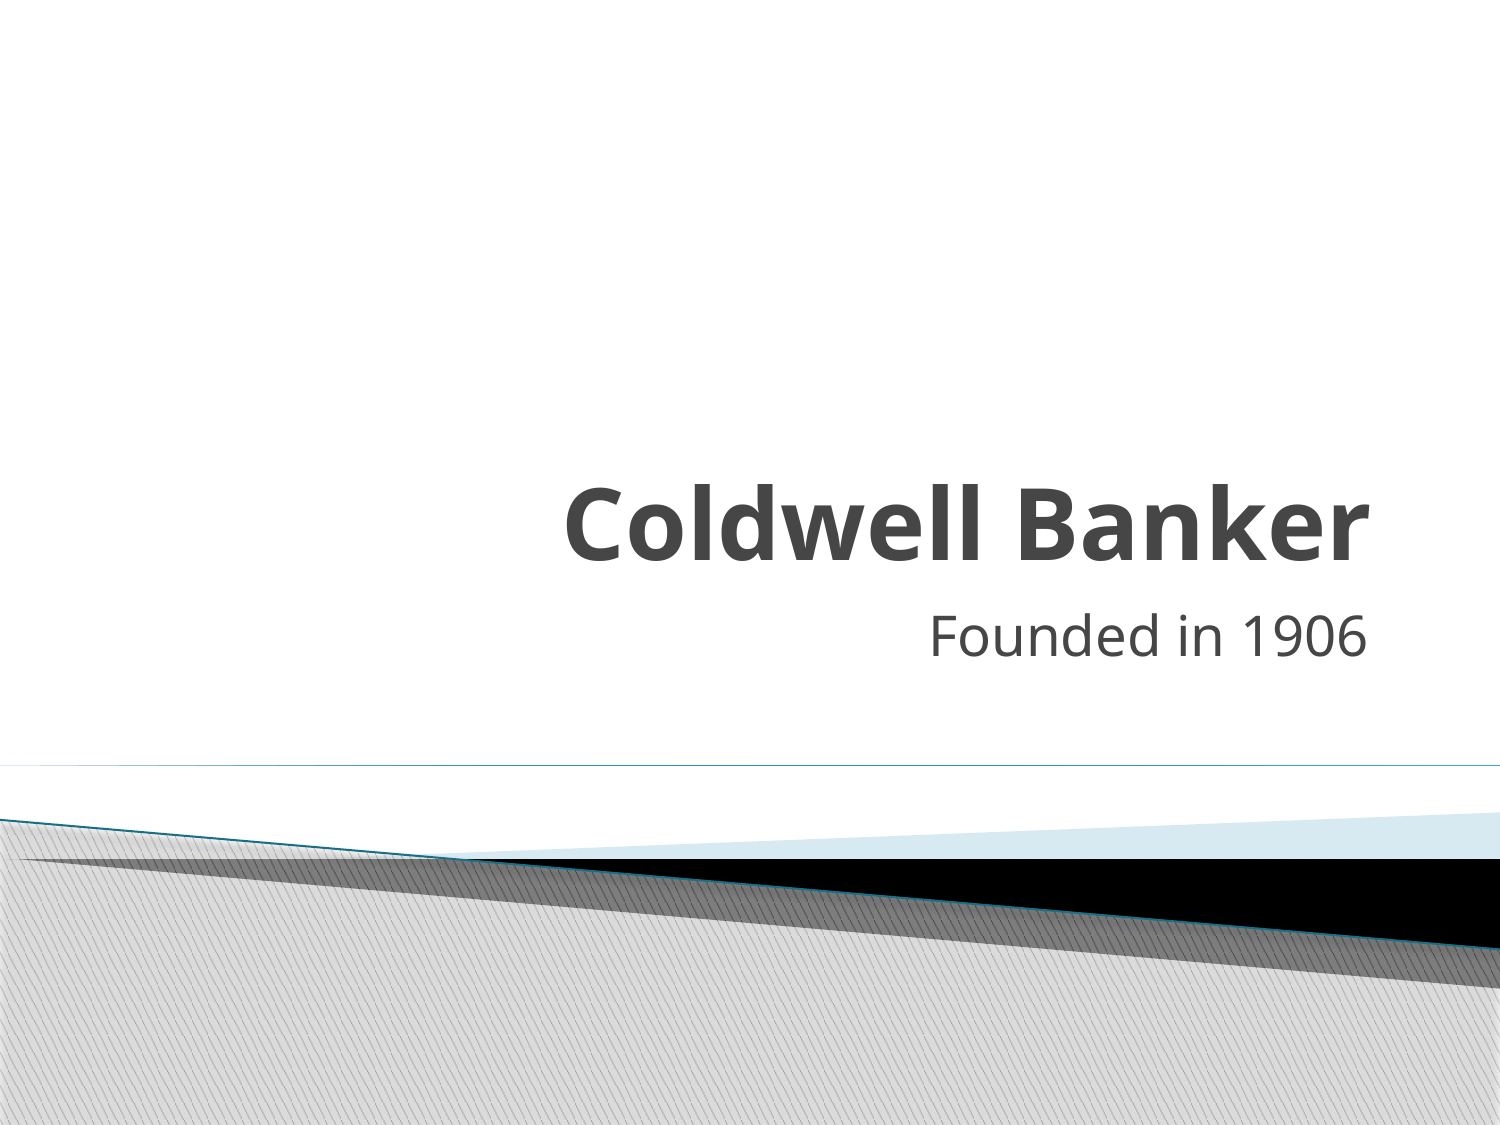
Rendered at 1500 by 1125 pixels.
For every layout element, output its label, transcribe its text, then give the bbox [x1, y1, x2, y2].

title Coldwell Banker [112, 287, 1388, 588]
picture [5, 859, 1500, 989]
subtitle Founded in 1906 [112, 592, 1388, 790]
